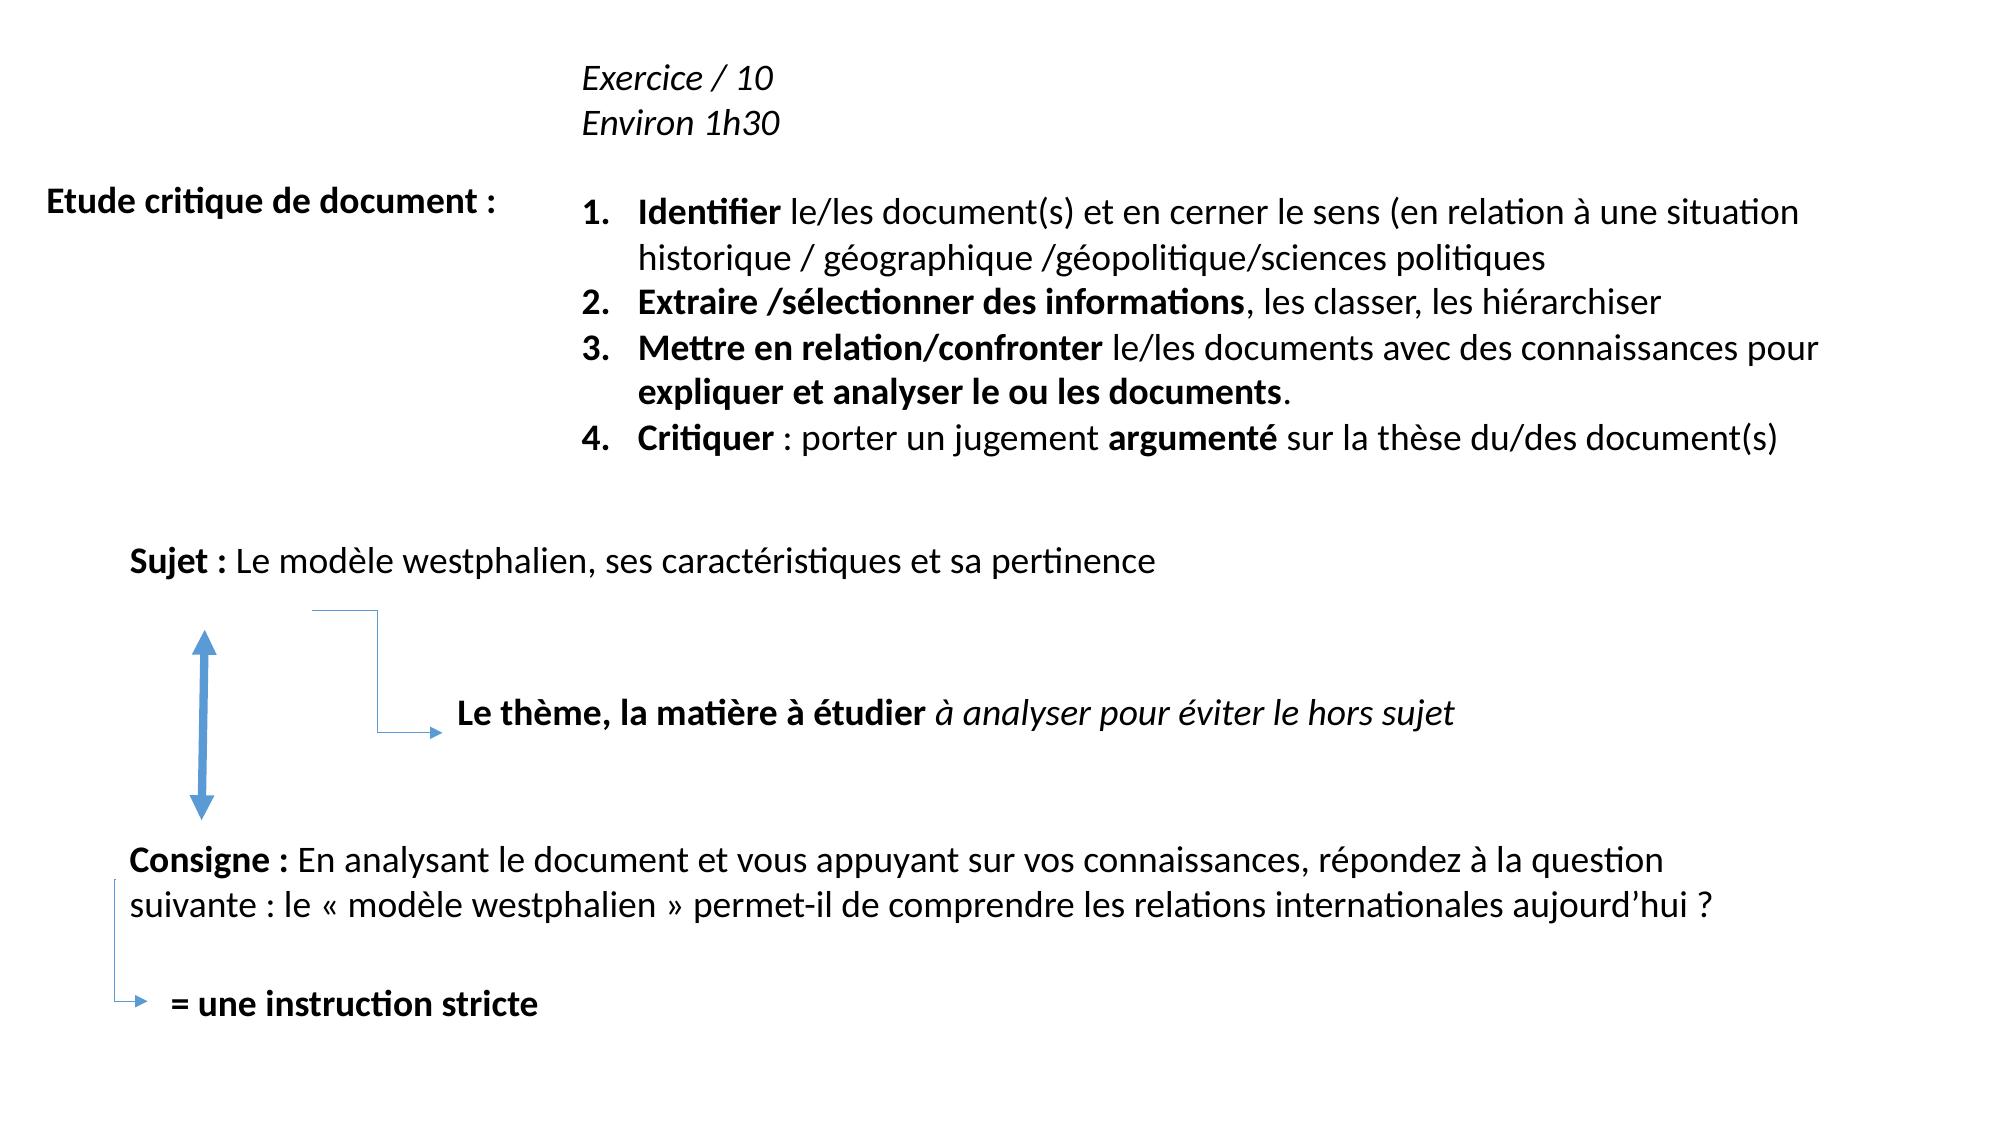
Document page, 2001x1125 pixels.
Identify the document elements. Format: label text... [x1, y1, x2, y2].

text_box = une instruction stricte [147, 971, 1734, 1032]
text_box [311, 610, 443, 734]
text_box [114, 880, 148, 1002]
text_box Exercice / 10 Environ 1h30 Identifier le/les document(s) et en cerner le sens (en relation à une situation historique / géographique /géopolitique/sciences politiques Extraire /sélectionner des informations, les classer, les hiérarchiser Mettre en relation/confronter le/les documents avec des connaissances pour expliquer et analyser le ou les documents. Critiquer : porter un jugement argumenté sur la thèse du/des document(s) [566, 45, 1979, 465]
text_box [201, 629, 205, 821]
text_box Etude critique de document : [31, 168, 566, 229]
text_box Consigne : En analysant le document et vous appuyant sur vos connaissances, répondez à la question suivante : le « modèle westphalien » permet-il de comprendre les relations internationales aujourd’hui ? [114, 827, 1810, 933]
text_box Le thème, la matière à étudier à analyser pour éviter le hors sujet [442, 680, 1600, 786]
text_box Sujet : Le modèle westphalien, ses caractéristiques et sa pertinence [114, 528, 1828, 589]
